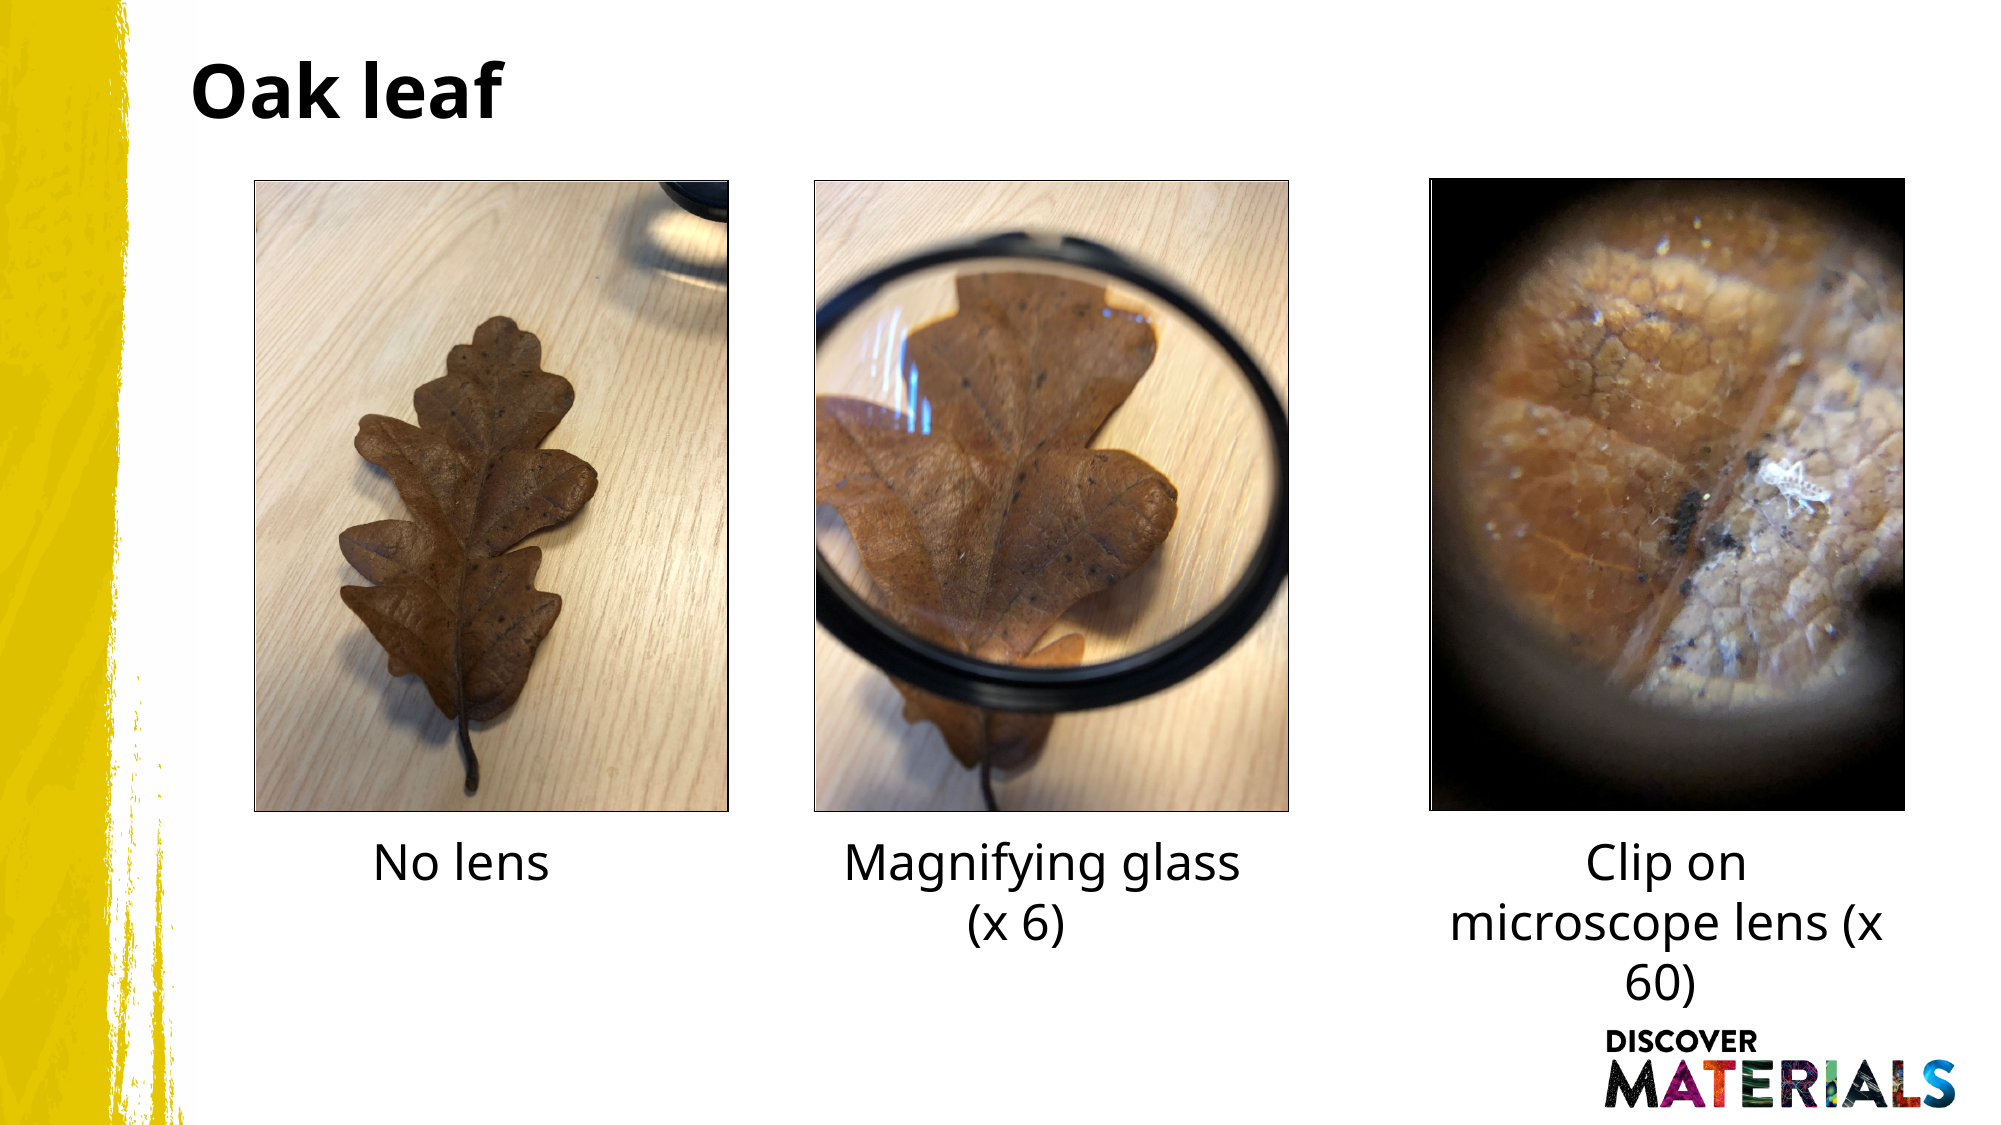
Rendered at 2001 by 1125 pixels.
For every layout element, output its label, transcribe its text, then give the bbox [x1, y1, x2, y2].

text_box No lens [225, 823, 698, 898]
text_box Clip on microscope lens (x 60) [1430, 823, 1904, 1018]
picture [1561, 1010, 2000, 1117]
text_box Magnifying glass (x 6) [806, 823, 1279, 958]
picture [0, 0, 1983, 1125]
text_box Oak leaf [198, 36, 1502, 142]
